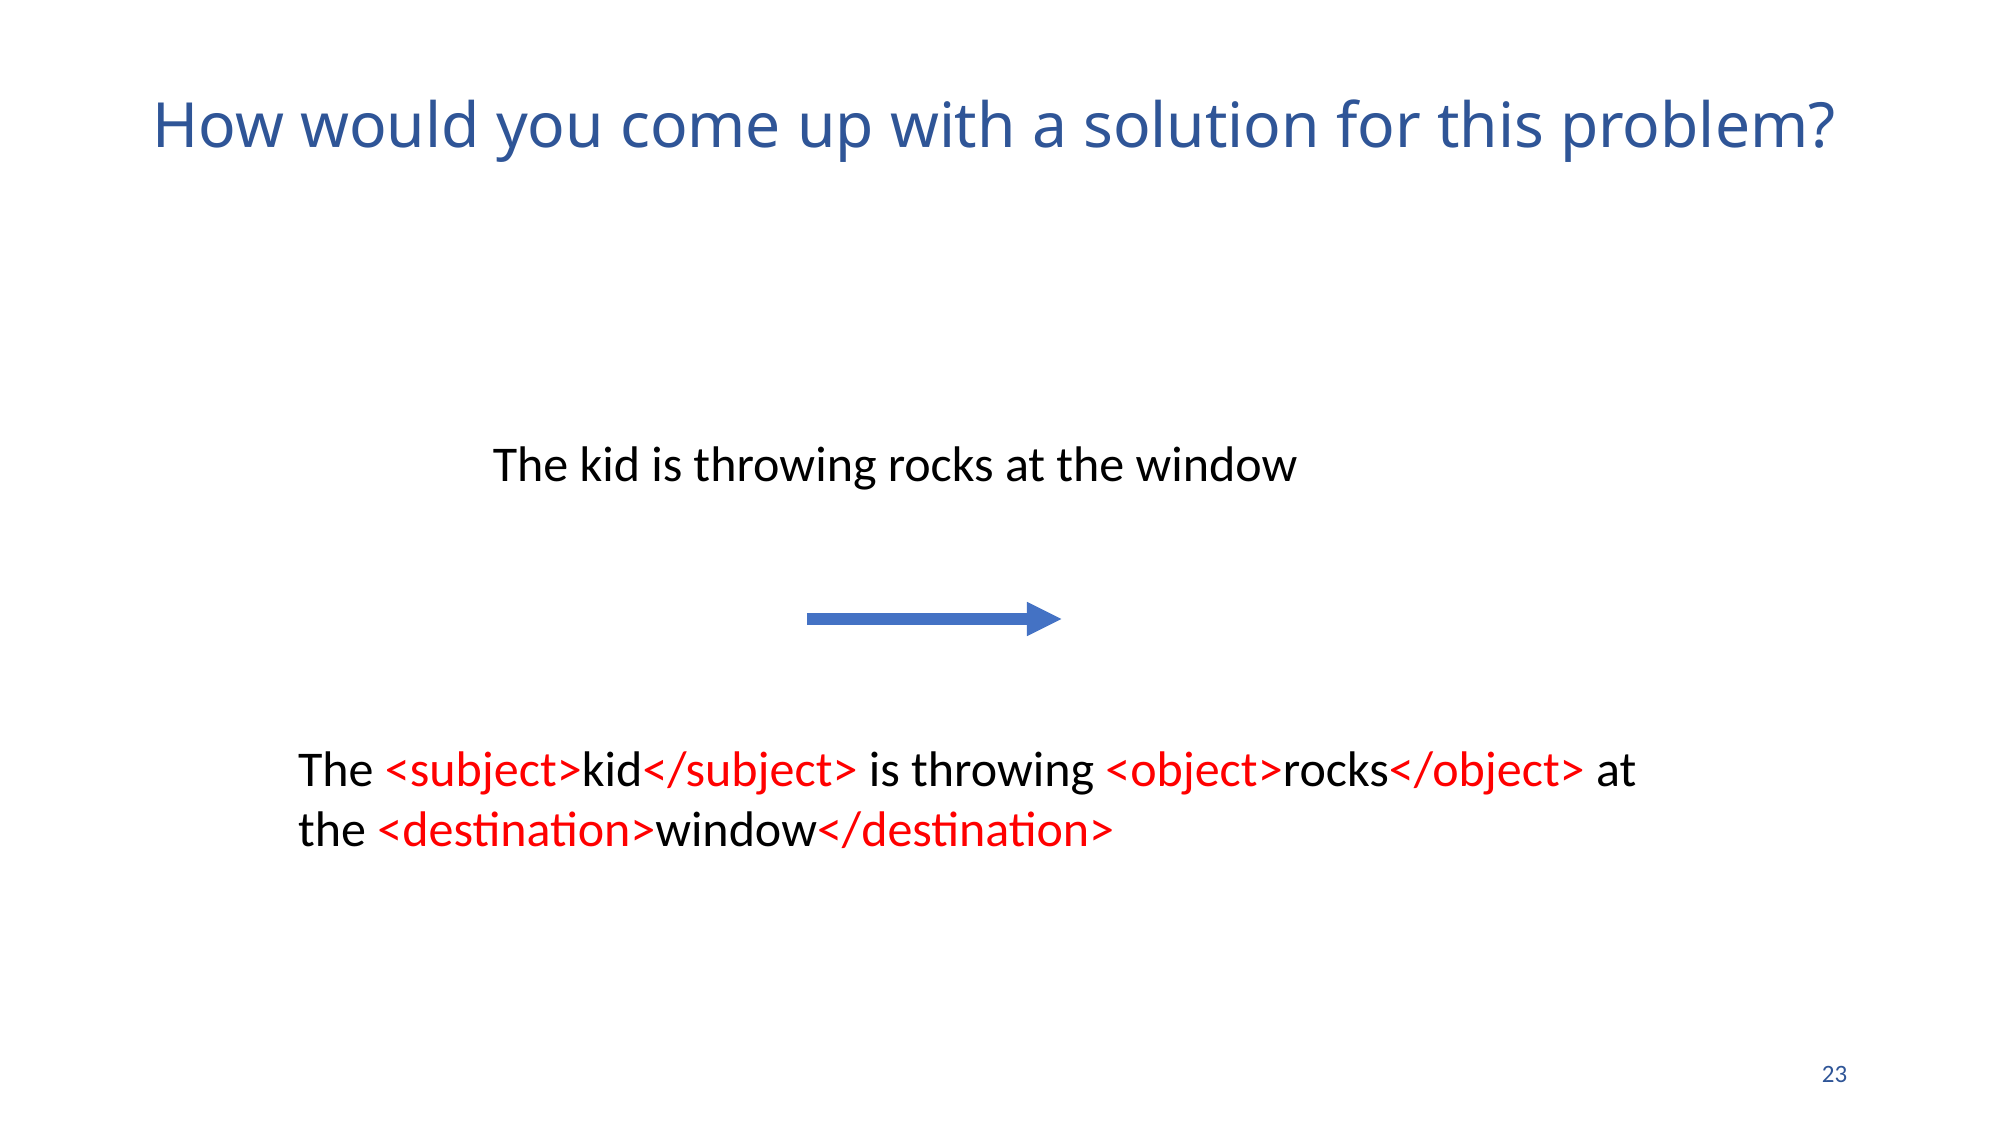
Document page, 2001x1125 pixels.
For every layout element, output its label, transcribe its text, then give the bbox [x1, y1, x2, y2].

text_box The <subject>kid</subject> is throwing <object>rocks</object> at the <destination>window</destination> [283, 729, 1673, 864]
slide_number 22 [1412, 1042, 1863, 1103]
title How would you come up with a solution for this problem? [137, 59, 1863, 196]
text_box The kid is throwing rocks at the window [478, 424, 1478, 500]
